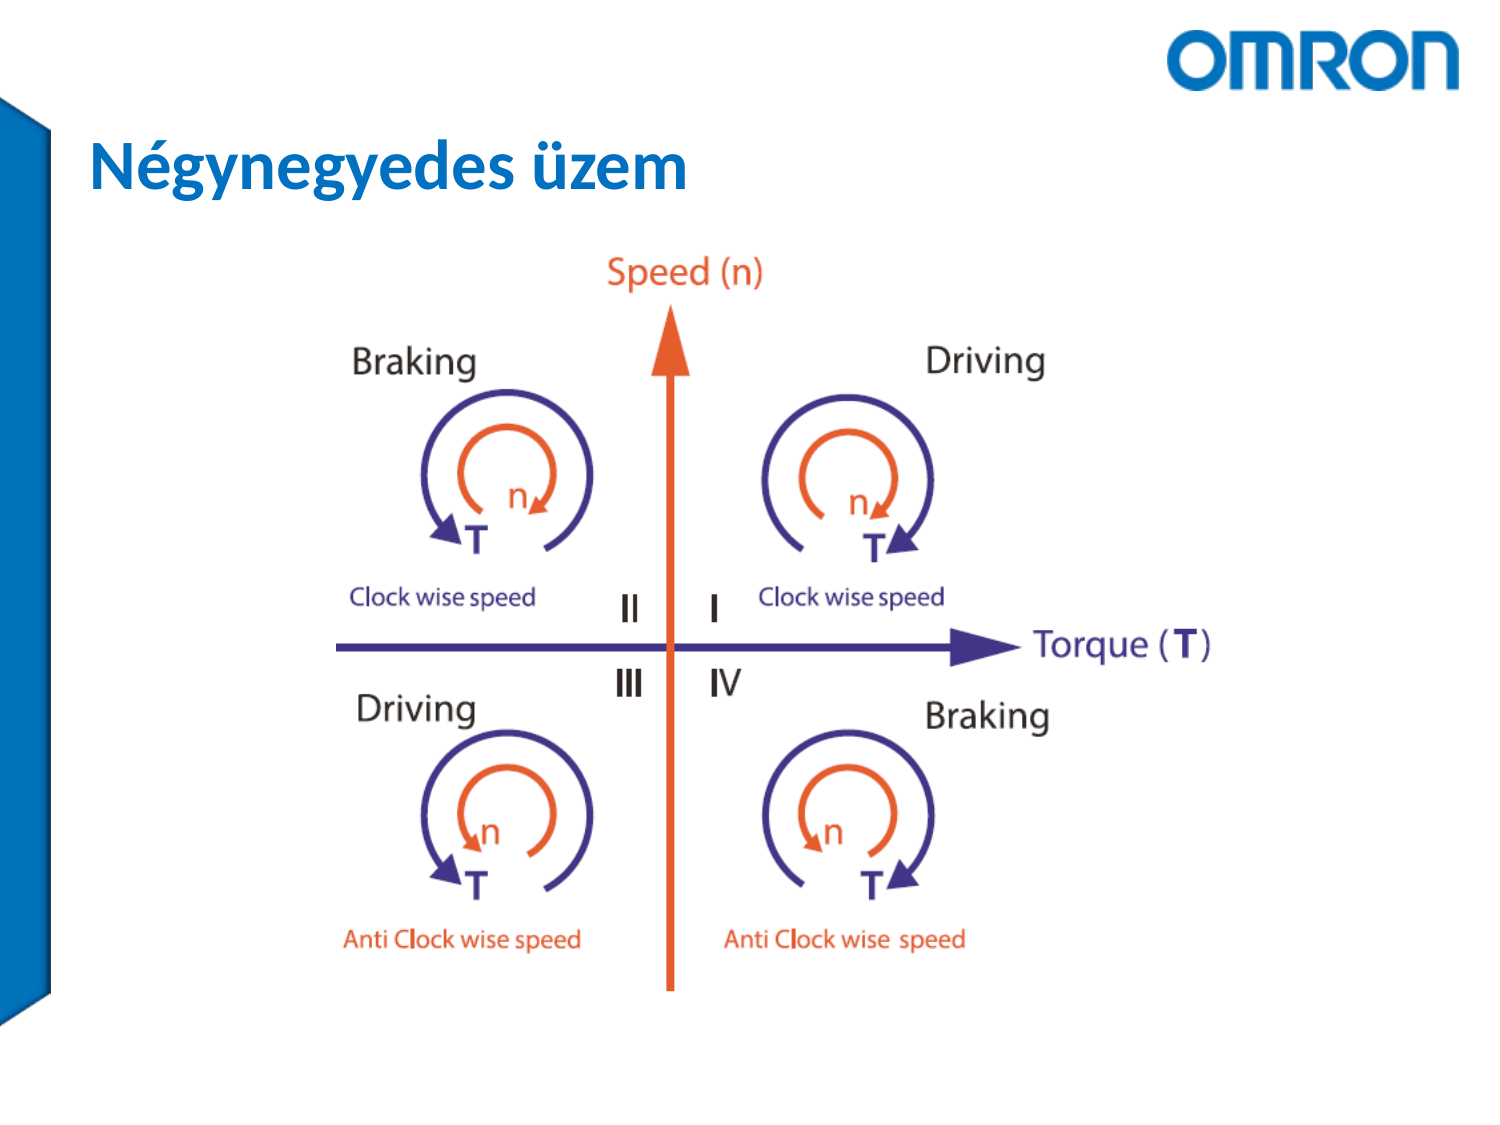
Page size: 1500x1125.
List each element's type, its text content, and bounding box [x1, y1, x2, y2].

picture [0, 0, 51, 1125]
picture [336, 235, 1217, 998]
text_box Négynegyedes üzem [74, 67, 1500, 256]
picture [1167, 30, 1459, 67]
